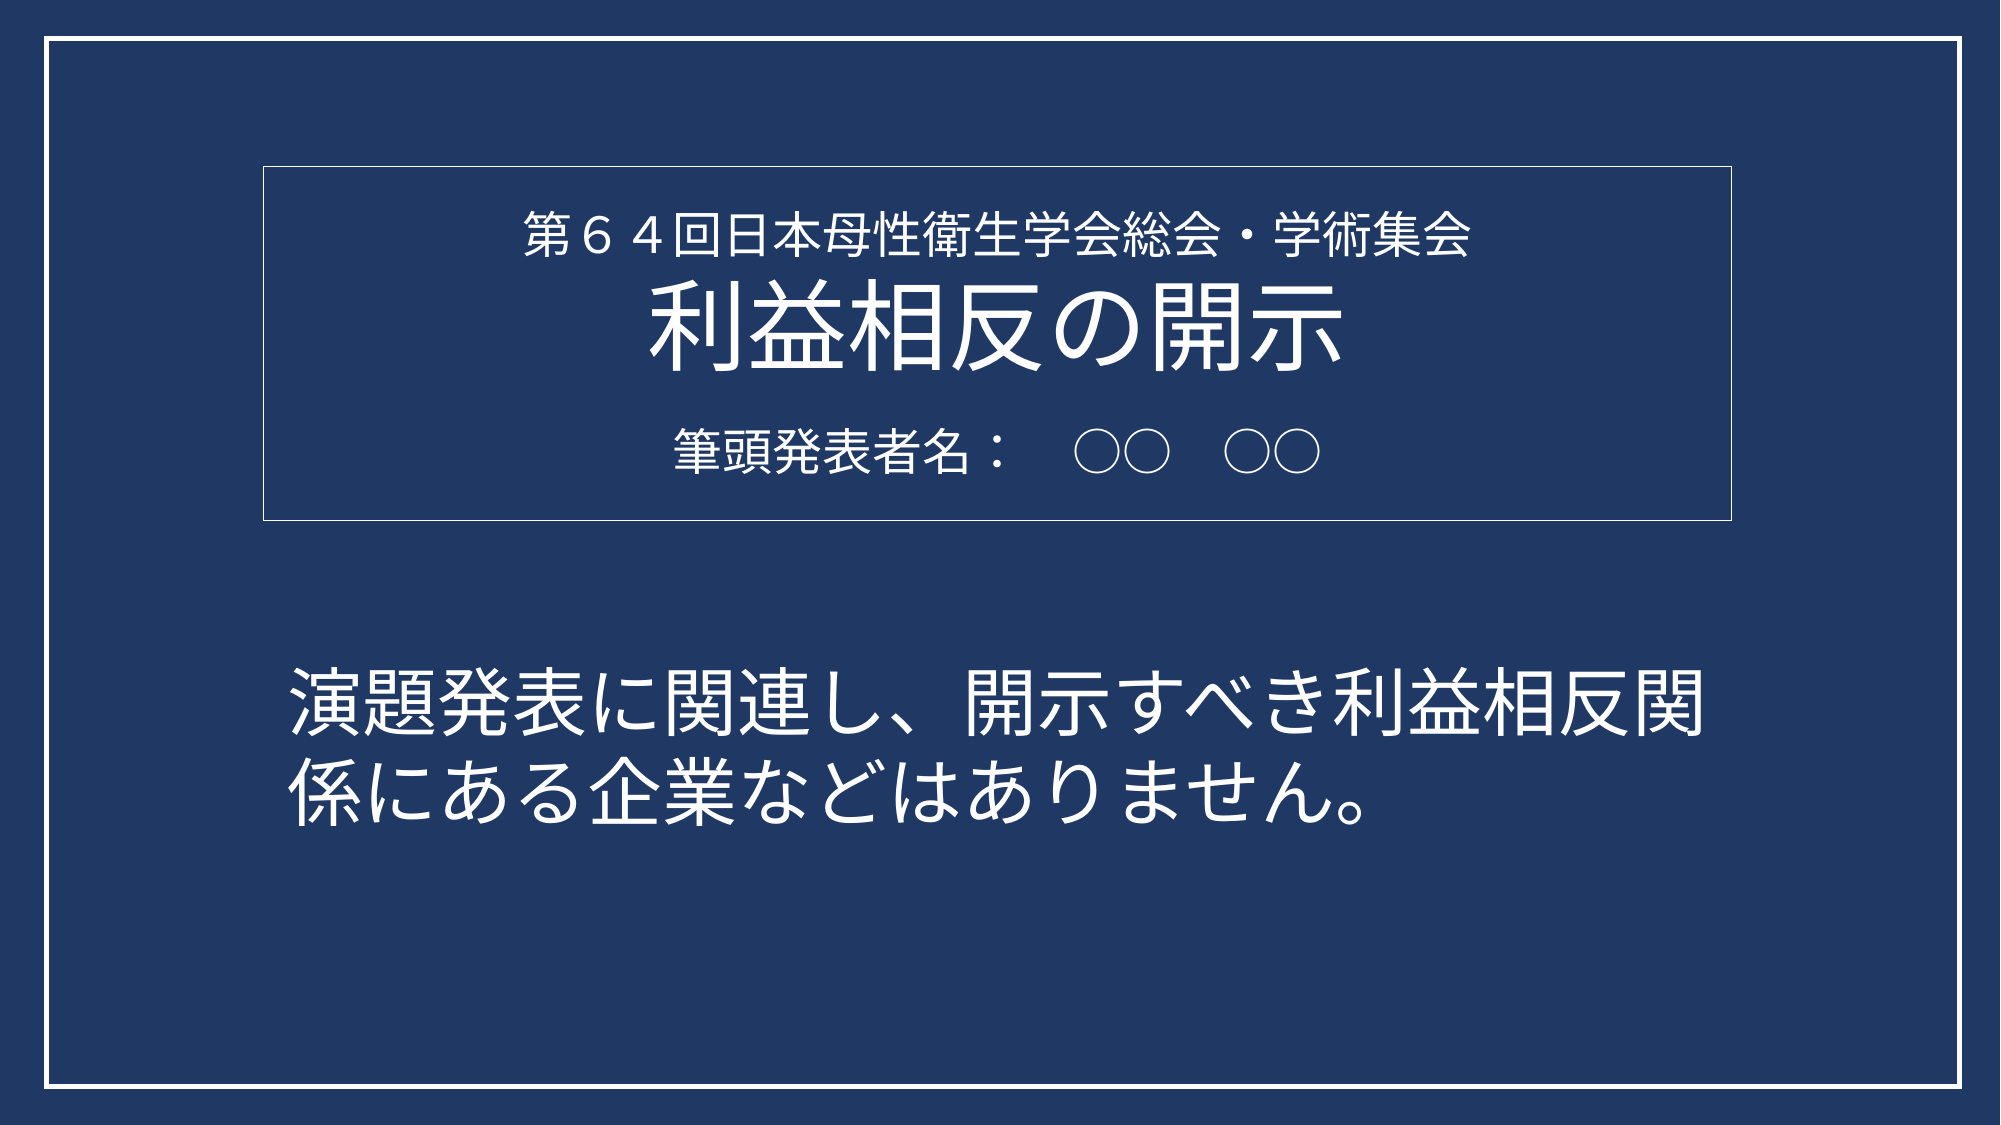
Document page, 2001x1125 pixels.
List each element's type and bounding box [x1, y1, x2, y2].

text_box [263, 166, 1732, 521]
text_box [46, 37, 1961, 1088]
